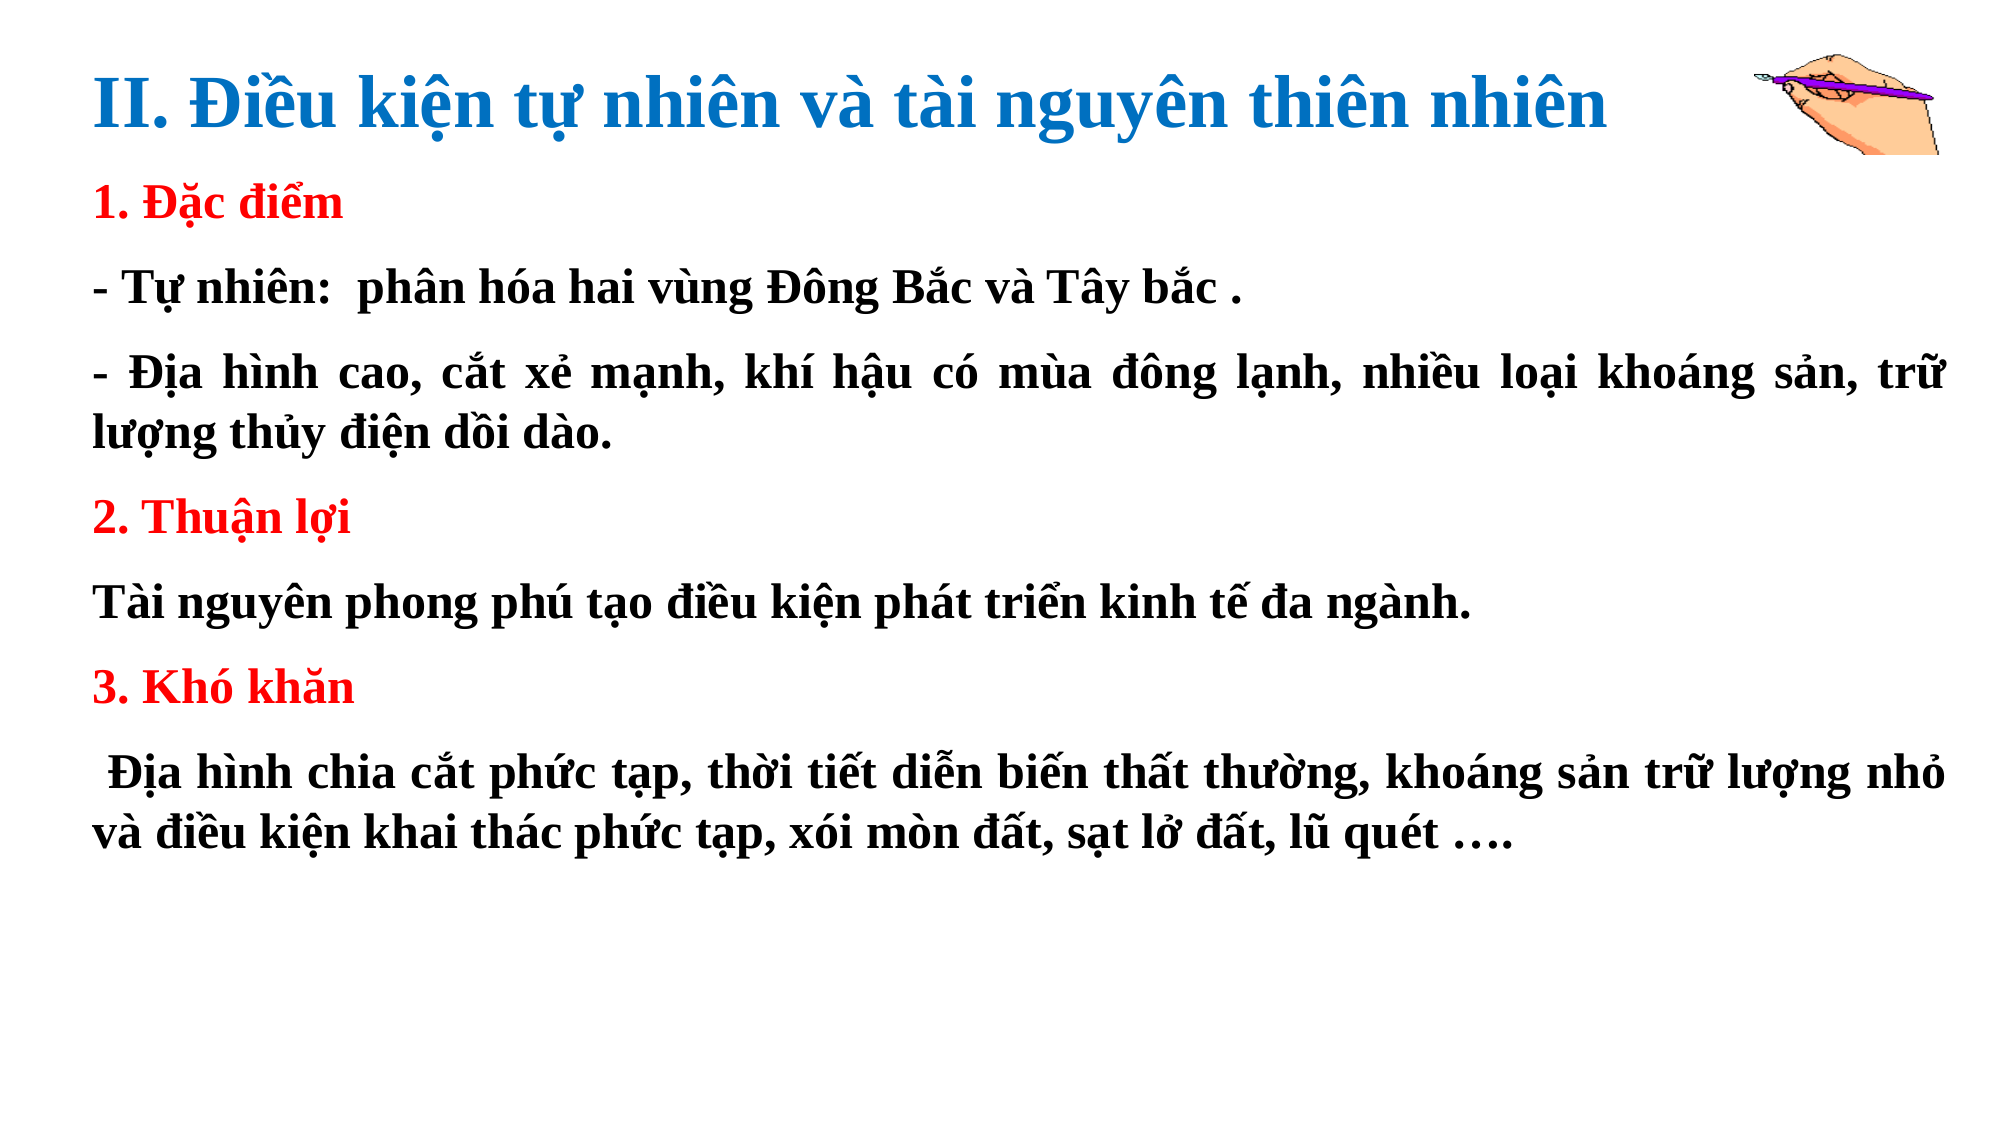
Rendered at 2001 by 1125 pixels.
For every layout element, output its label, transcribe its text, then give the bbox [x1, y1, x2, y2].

picture [1754, 45, 1963, 155]
text_box II. Điều kiện tự nhiên và tài nguyên thiên nhiên 1. Đặc điểm - Tự nhiên: phân hóa hai vùng Đông Bắc và Tây bắc . - Địa hình cao, cắt xẻ mạnh, khí hậu có mùa đông lạnh, nhiều loại khoáng sản, trữ lượng thủy điện dồi dào. 2. Thuận lợi Tài nguyên phong phú tạo điều kiện phát triển kinh tế đa ngành. 3. Khó khăn Địa hình chia cắt phức tạp, thời tiết diễn biến thất thường, khoáng sản trữ lượng nhỏ và điều kiện khai thác phức tạp, xói mòn đất, sạt lở đất, lũ quét …. [78, 45, 1963, 866]
